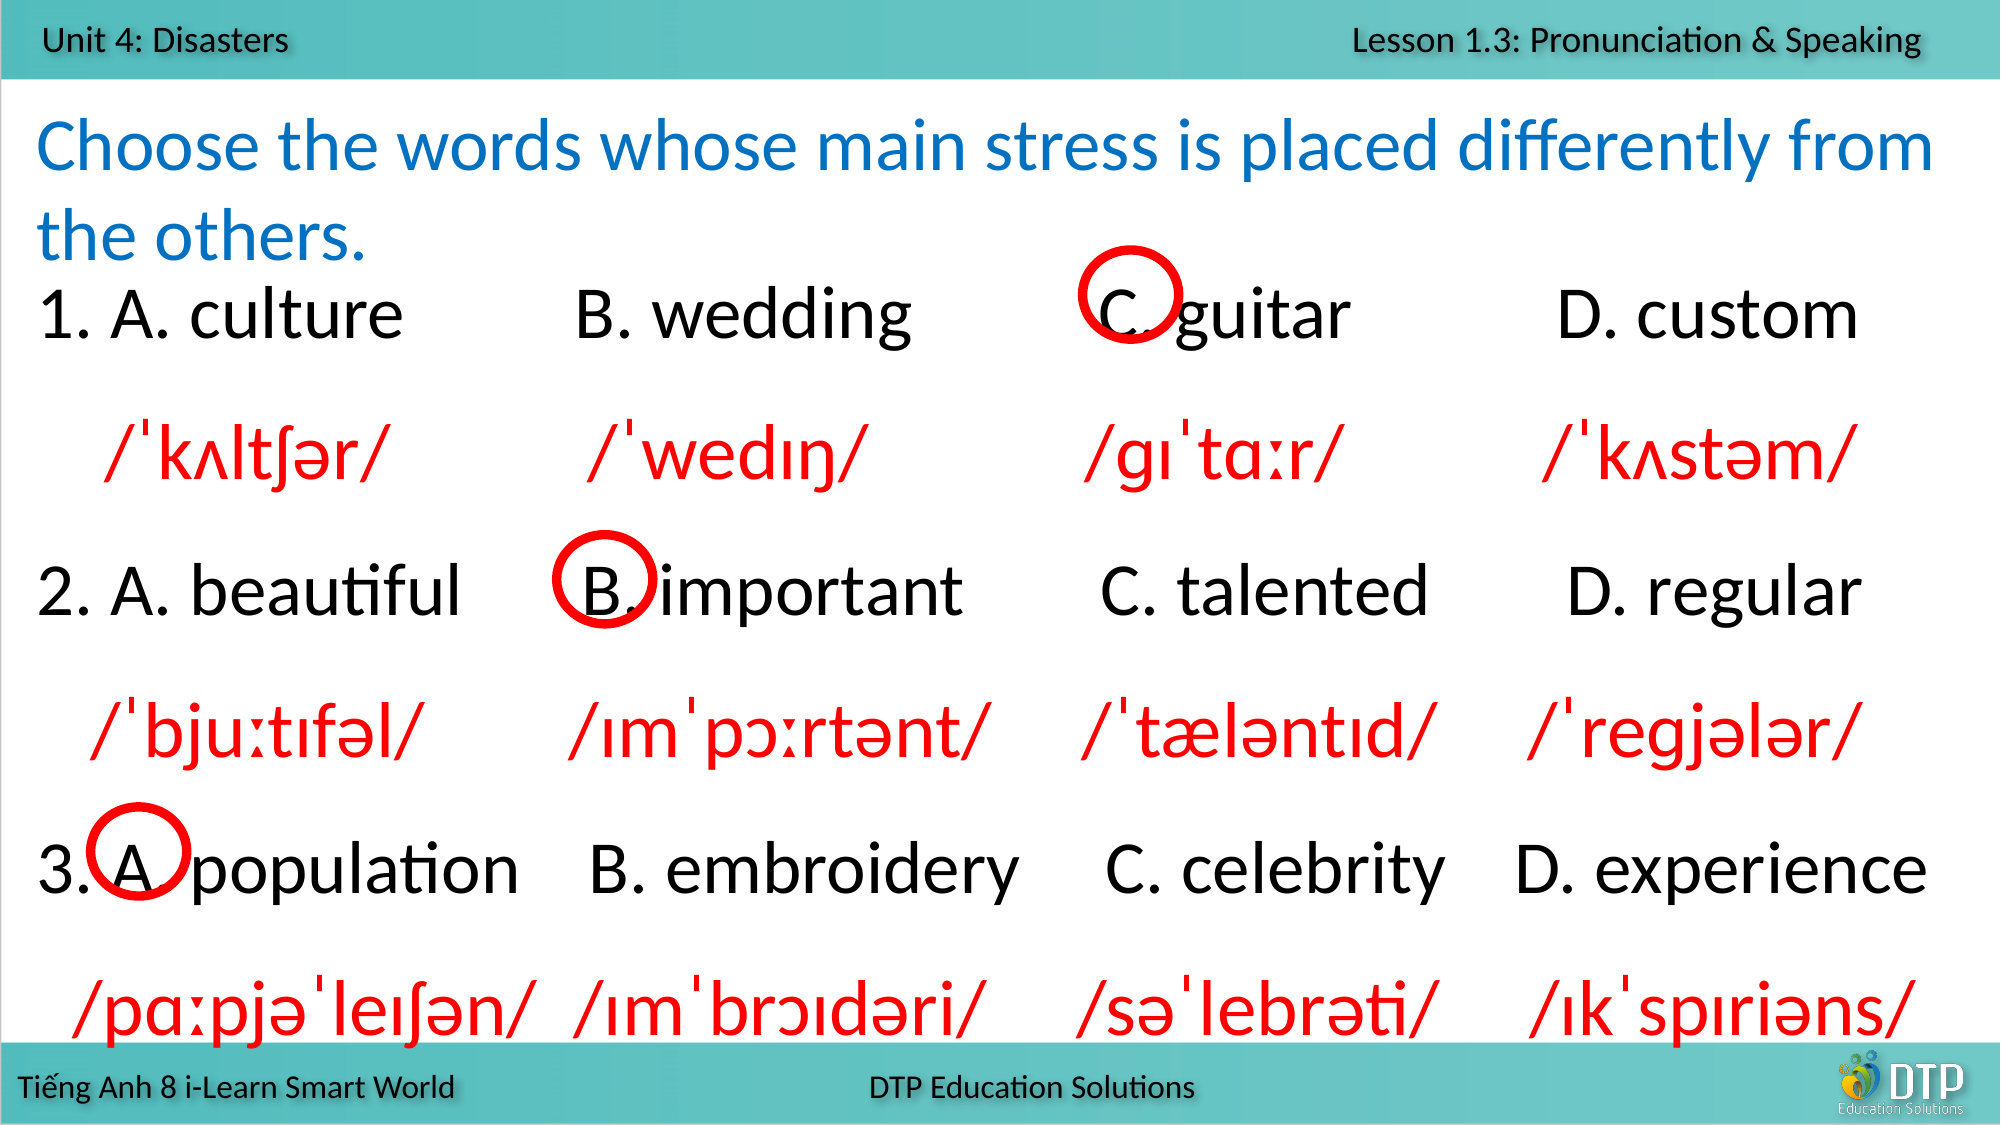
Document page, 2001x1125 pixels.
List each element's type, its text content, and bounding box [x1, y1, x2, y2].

text_box [1081, 248, 1180, 341]
text_box Choose the words whose main stress is placed differently from the others. [21, 88, 1979, 211]
text_box [89, 805, 188, 898]
text_box [555, 533, 654, 625]
text_box A. culture B. wedding C. guitar D. custom /ˈkʌltʃər/ /ˈwedɪŋ/ /ɡɪˈtɑːr/ /ˈkʌstəm/ 2. A. beautiful B. important C. talented D. regular /ˈbjuːtɪfəl/ /ɪmˈpɔːrtənt/ /ˈtæləntɪd/ /ˈreɡjələr/ 3. A. population B. embroidery C. celebrity D. experience /pɑːpjəˈleɪʃən/ /ɪmˈbrɔɪdəri/ /səˈlebrəti/ /ɪkˈspɪriəns/ [21, 211, 2000, 1059]
picture [0, 0, 2000, 1125]
